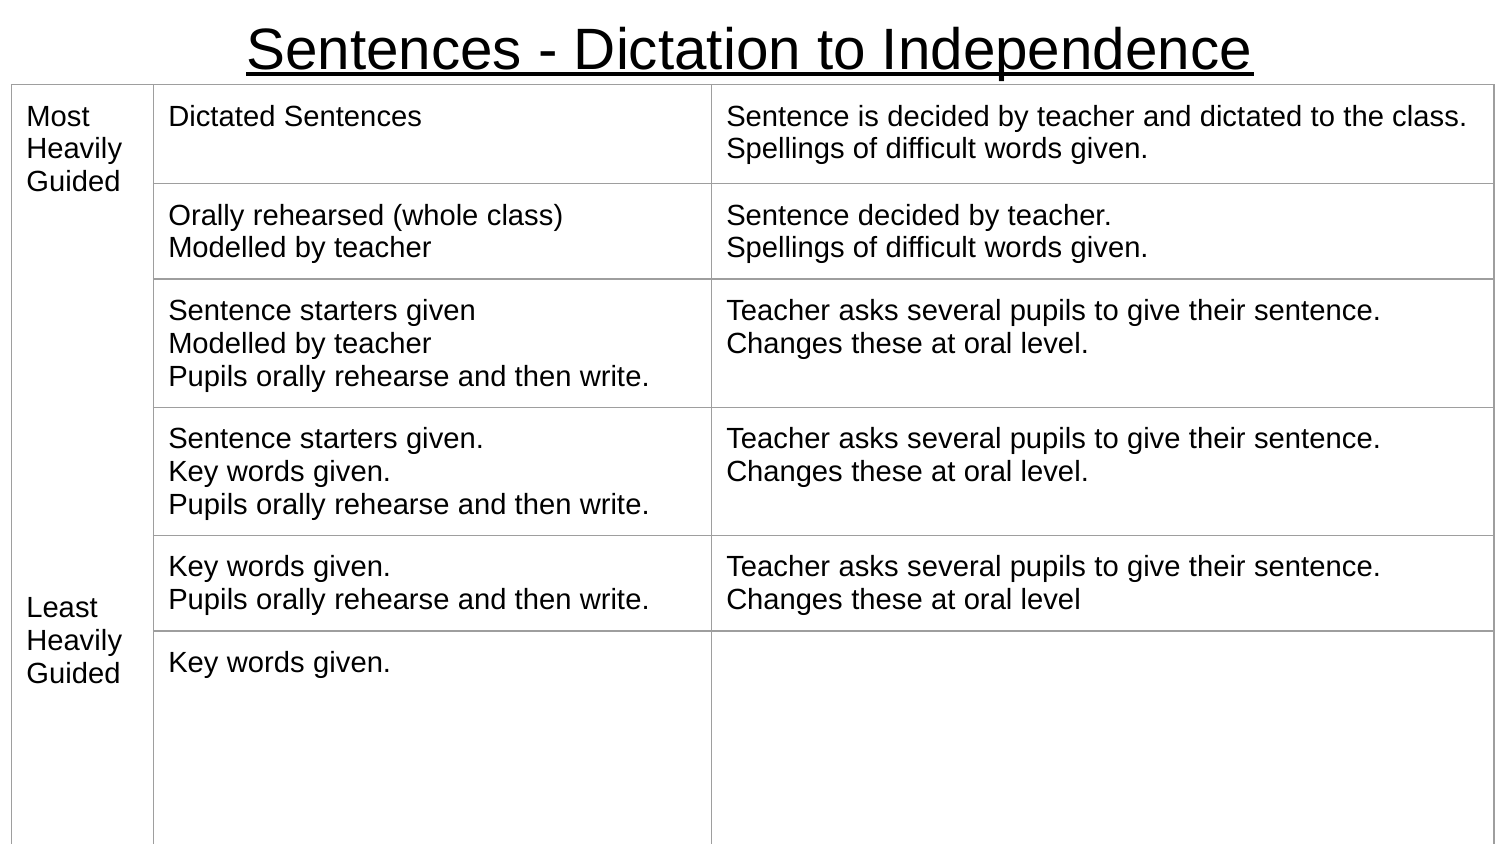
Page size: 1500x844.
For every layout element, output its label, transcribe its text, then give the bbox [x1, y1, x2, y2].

title Sentences - Dictation to Independence [0, 0, 1500, 90]
table_cell Teacher asks several pupils to give their sentence. Changes these at oral level [712, 536, 1493, 630]
table_cell [712, 632, 1493, 844]
table_cell Orally rehearsed (whole class) Modelled by teacher [154, 184, 711, 278]
table_header Most Heavily Guided Least Heavily Guided [12, 85, 153, 844]
table_header Dictated Sentences [154, 85, 711, 183]
table_cell Sentence starters given Modelled by teacher Pupils orally rehearse and then write. [154, 280, 711, 407]
table_cell Key words given. Pupils orally rehearse and then write. [154, 536, 711, 630]
table_cell Key words given. [154, 632, 711, 844]
table_cell Teacher asks several pupils to give their sentence. Changes these at oral level. [712, 408, 1493, 535]
table_cell Teacher asks several pupils to give their sentence. Changes these at oral level. [712, 280, 1493, 407]
table_header Sentence is decided by teacher and dictated to the class. Spellings of difficult words given. [712, 85, 1493, 183]
table_cell Sentence decided by teacher. Spellings of difficult words given. [712, 184, 1493, 278]
table_cell Sentence starters given. Key words given. Pupils orally rehearse and then write. [154, 408, 711, 535]
